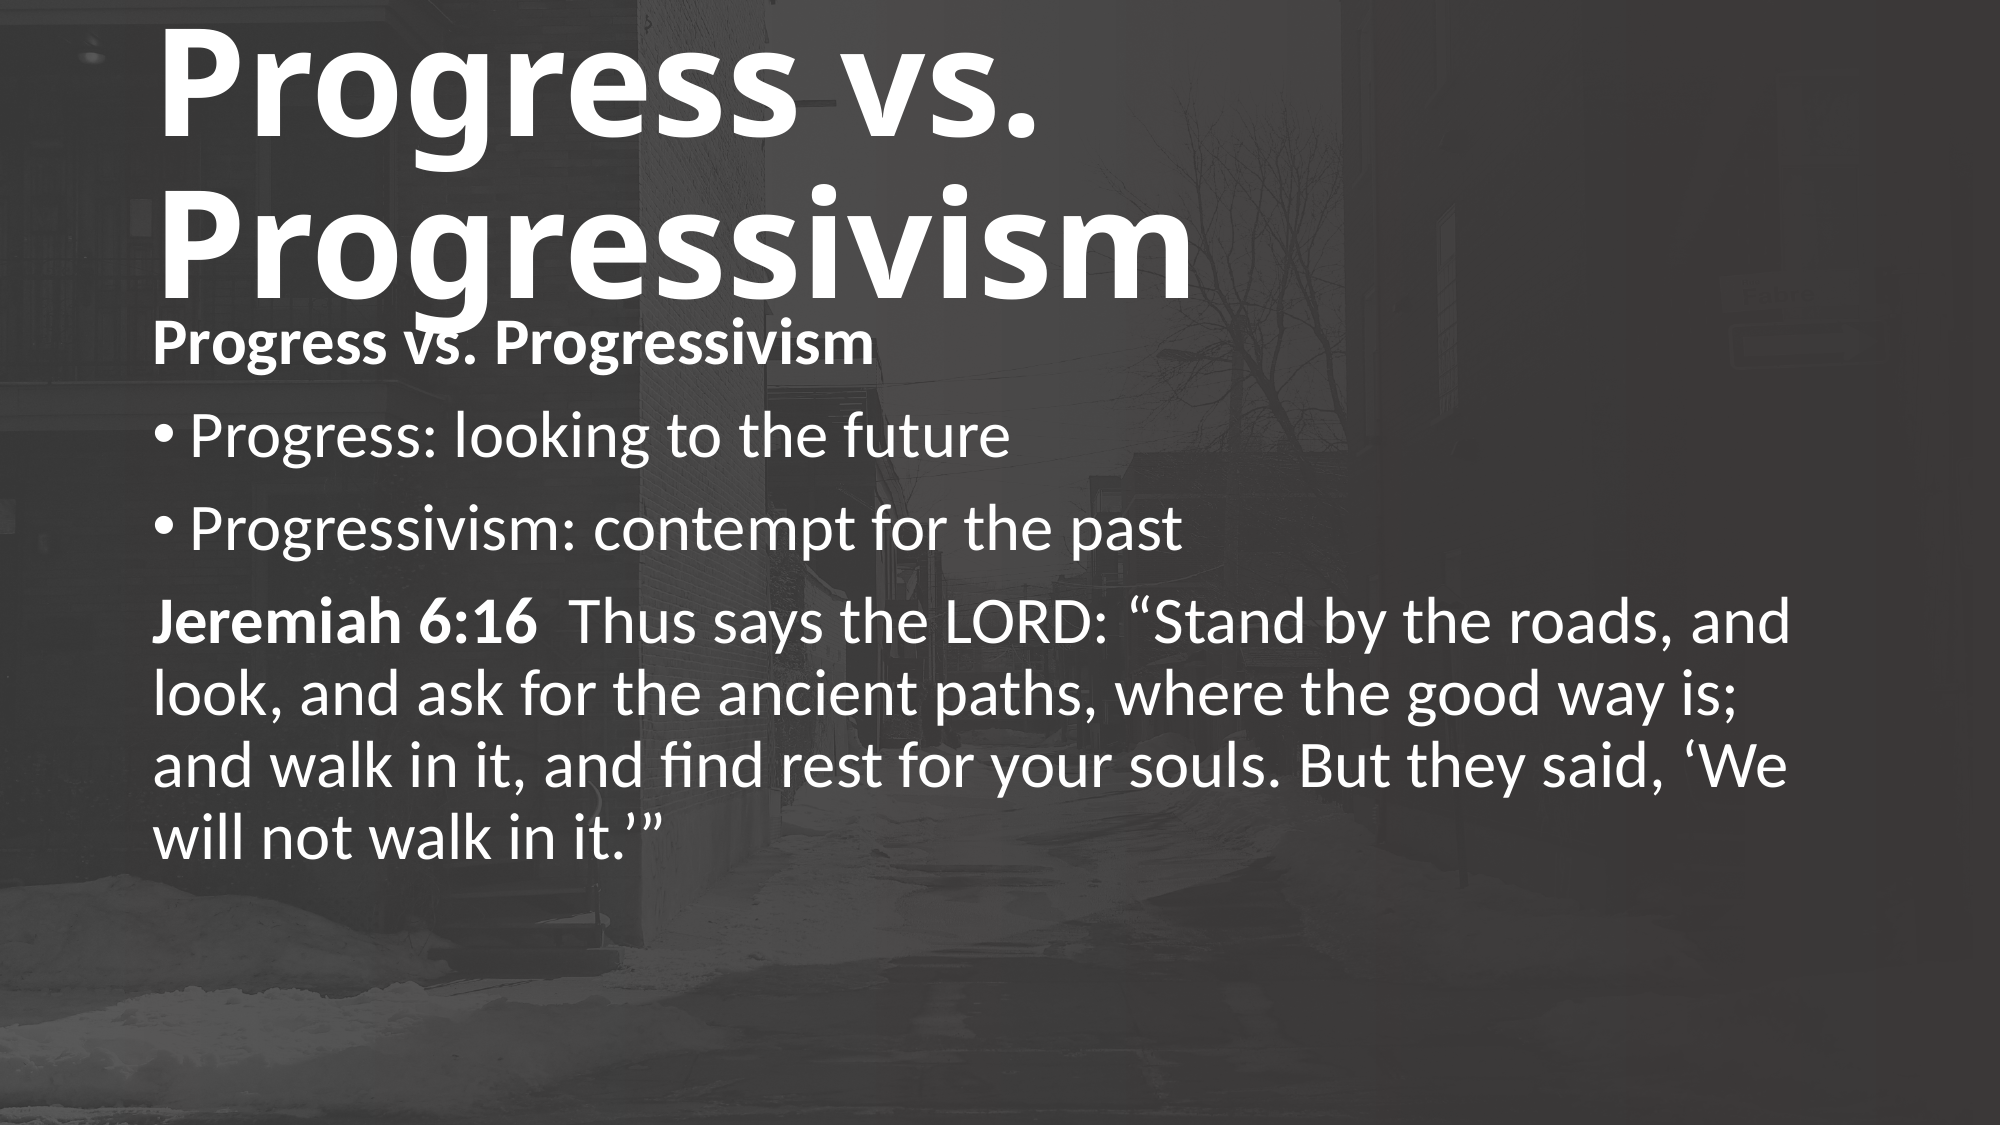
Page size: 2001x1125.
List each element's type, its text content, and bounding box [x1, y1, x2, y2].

list Progress vs. Progressivism Progress: looking to the future Progressivism: contempt for the past Jeremiah 6:16 Thus says the LORD: “Stand by the roads, and look, and ask for the ancient paths, where the good way is; and walk in it, and find rest for your souls. But they said, ‘We will not walk in it.’” [137, 299, 1863, 1087]
title Progress vs. Progressivism [137, 59, 1863, 278]
